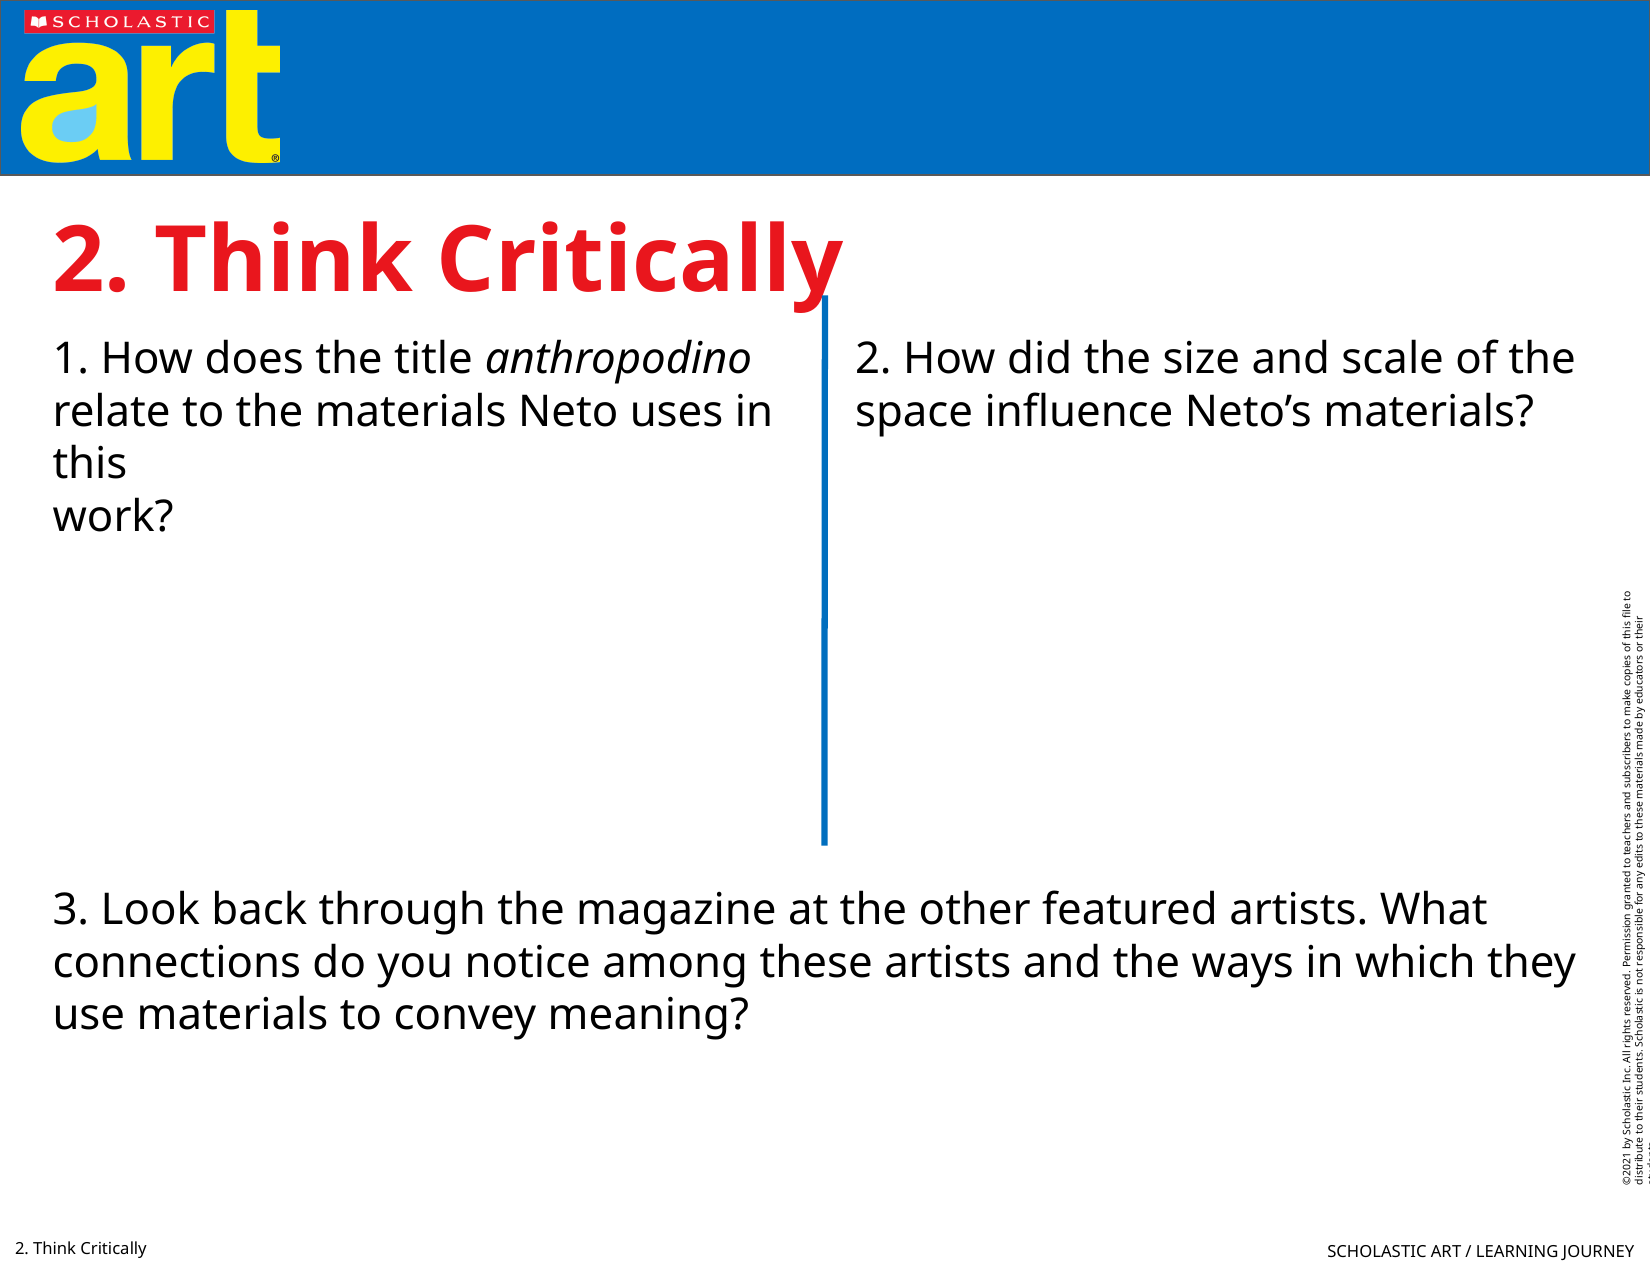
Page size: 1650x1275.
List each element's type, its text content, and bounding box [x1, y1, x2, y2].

picture [21, 10, 280, 163]
title 2. Think Critically [0, 1222, 1192, 1275]
